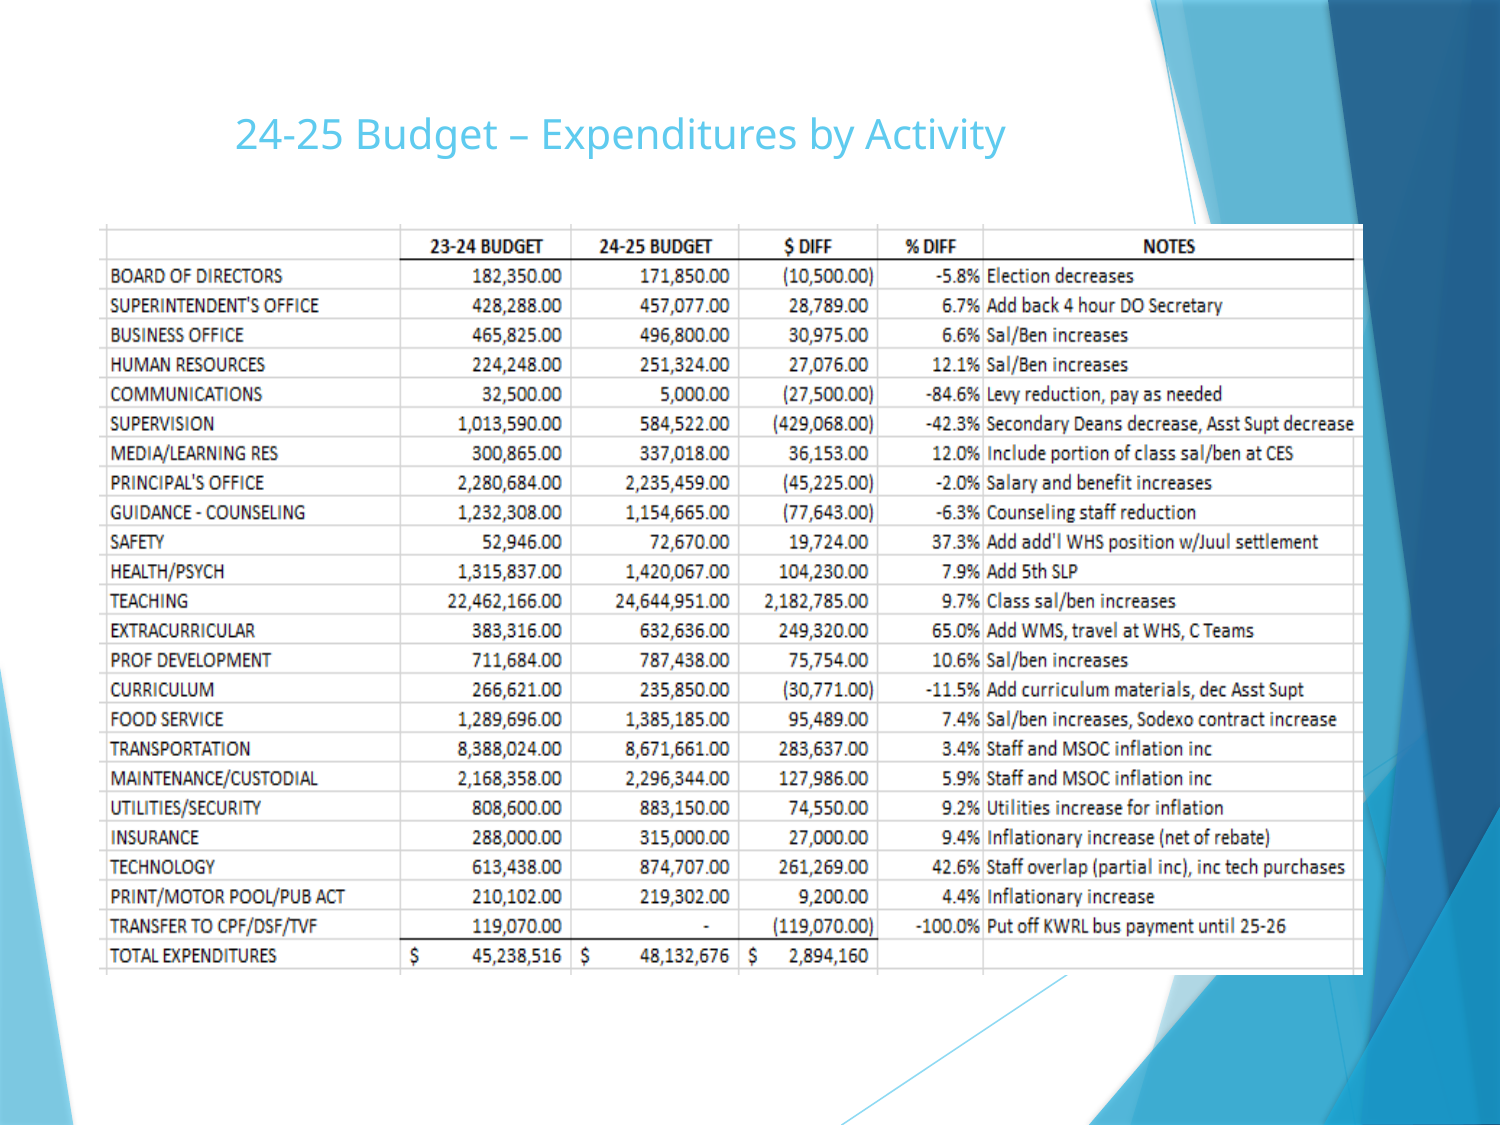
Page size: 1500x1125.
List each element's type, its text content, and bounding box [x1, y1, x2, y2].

title 24-25 Budget – Expenditures by Activity [99, 99, 1142, 175]
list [99, 224, 1363, 976]
